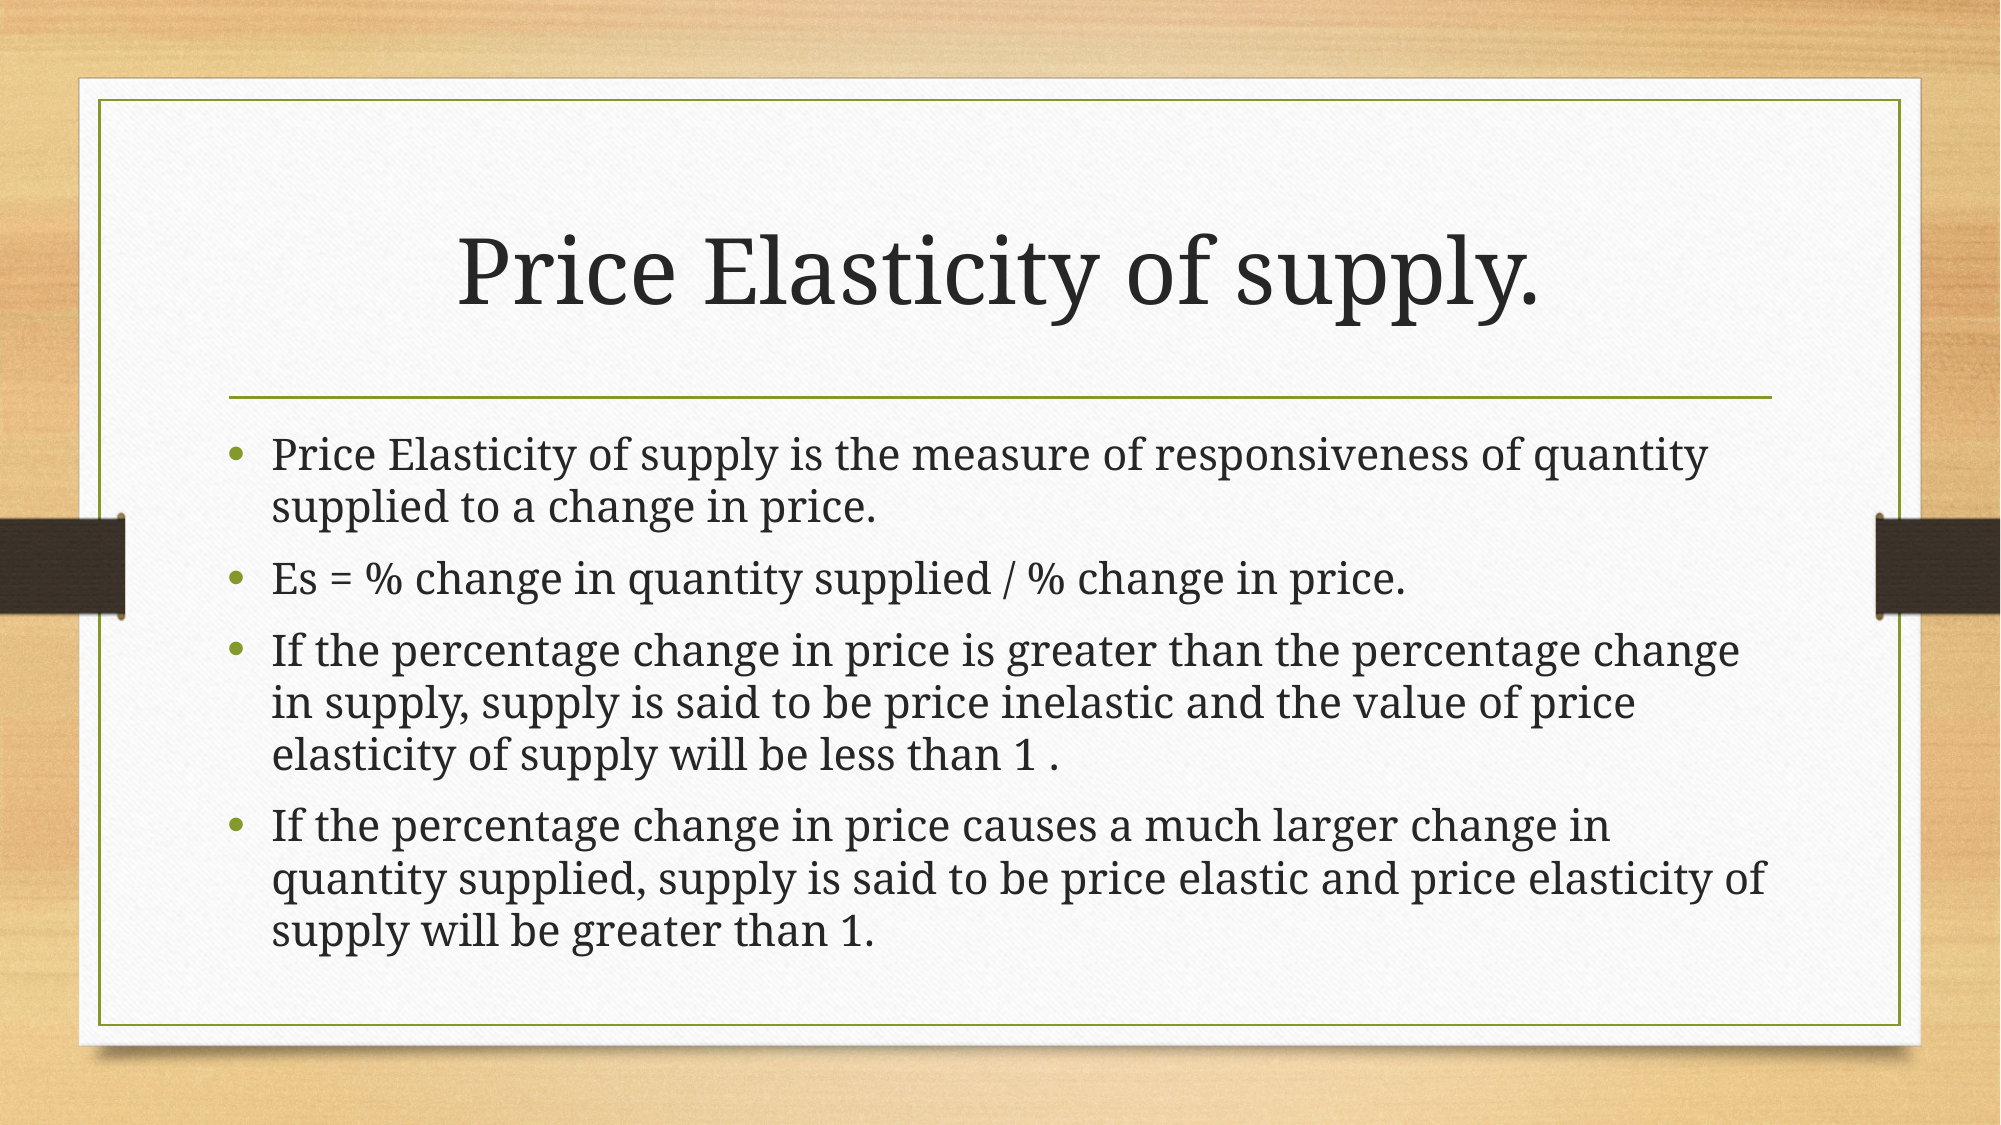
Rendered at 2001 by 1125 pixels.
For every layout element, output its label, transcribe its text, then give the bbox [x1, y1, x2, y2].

picture [0, 0, 2001, 1125]
list Price Elasticity of supply is the measure of responsiveness of quantity supplied to a change in price. Es = % change in quantity supplied / % change in price. If the percentage change in price is greater than the percentage change in supply, supply is said to be price inelastic and the value of price elasticity of supply will be less than 1 . If the percentage change in price causes a much larger change in quantity supplied, supply is said to be price elastic and price elasticity of supply will be greater than 1. [212, 419, 1788, 964]
title Price Elasticity of supply. [212, 161, 1788, 375]
